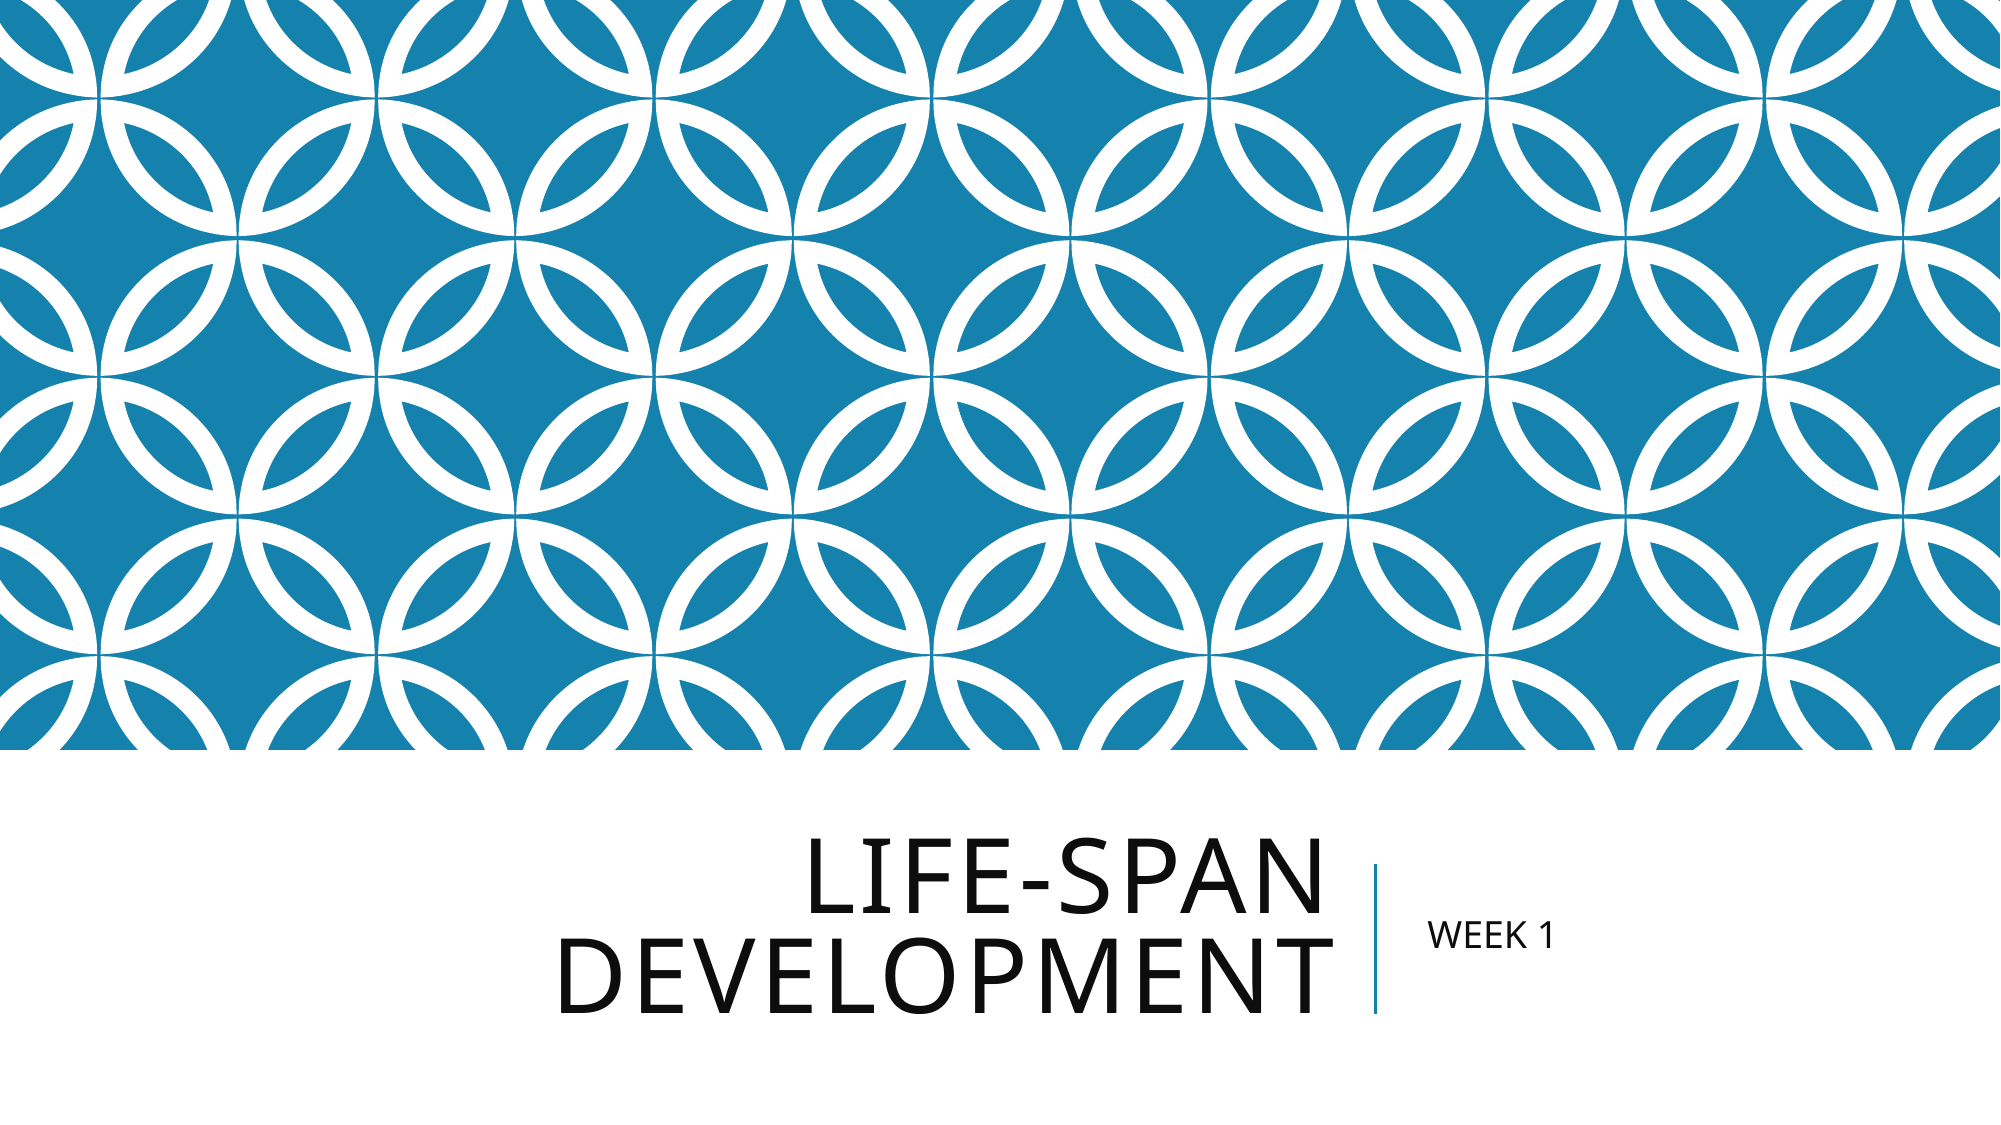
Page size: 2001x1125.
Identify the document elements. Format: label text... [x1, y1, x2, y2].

title Life-span development [75, 813, 1350, 1054]
subtitle WEEK 1 [1412, 813, 1938, 1054]
